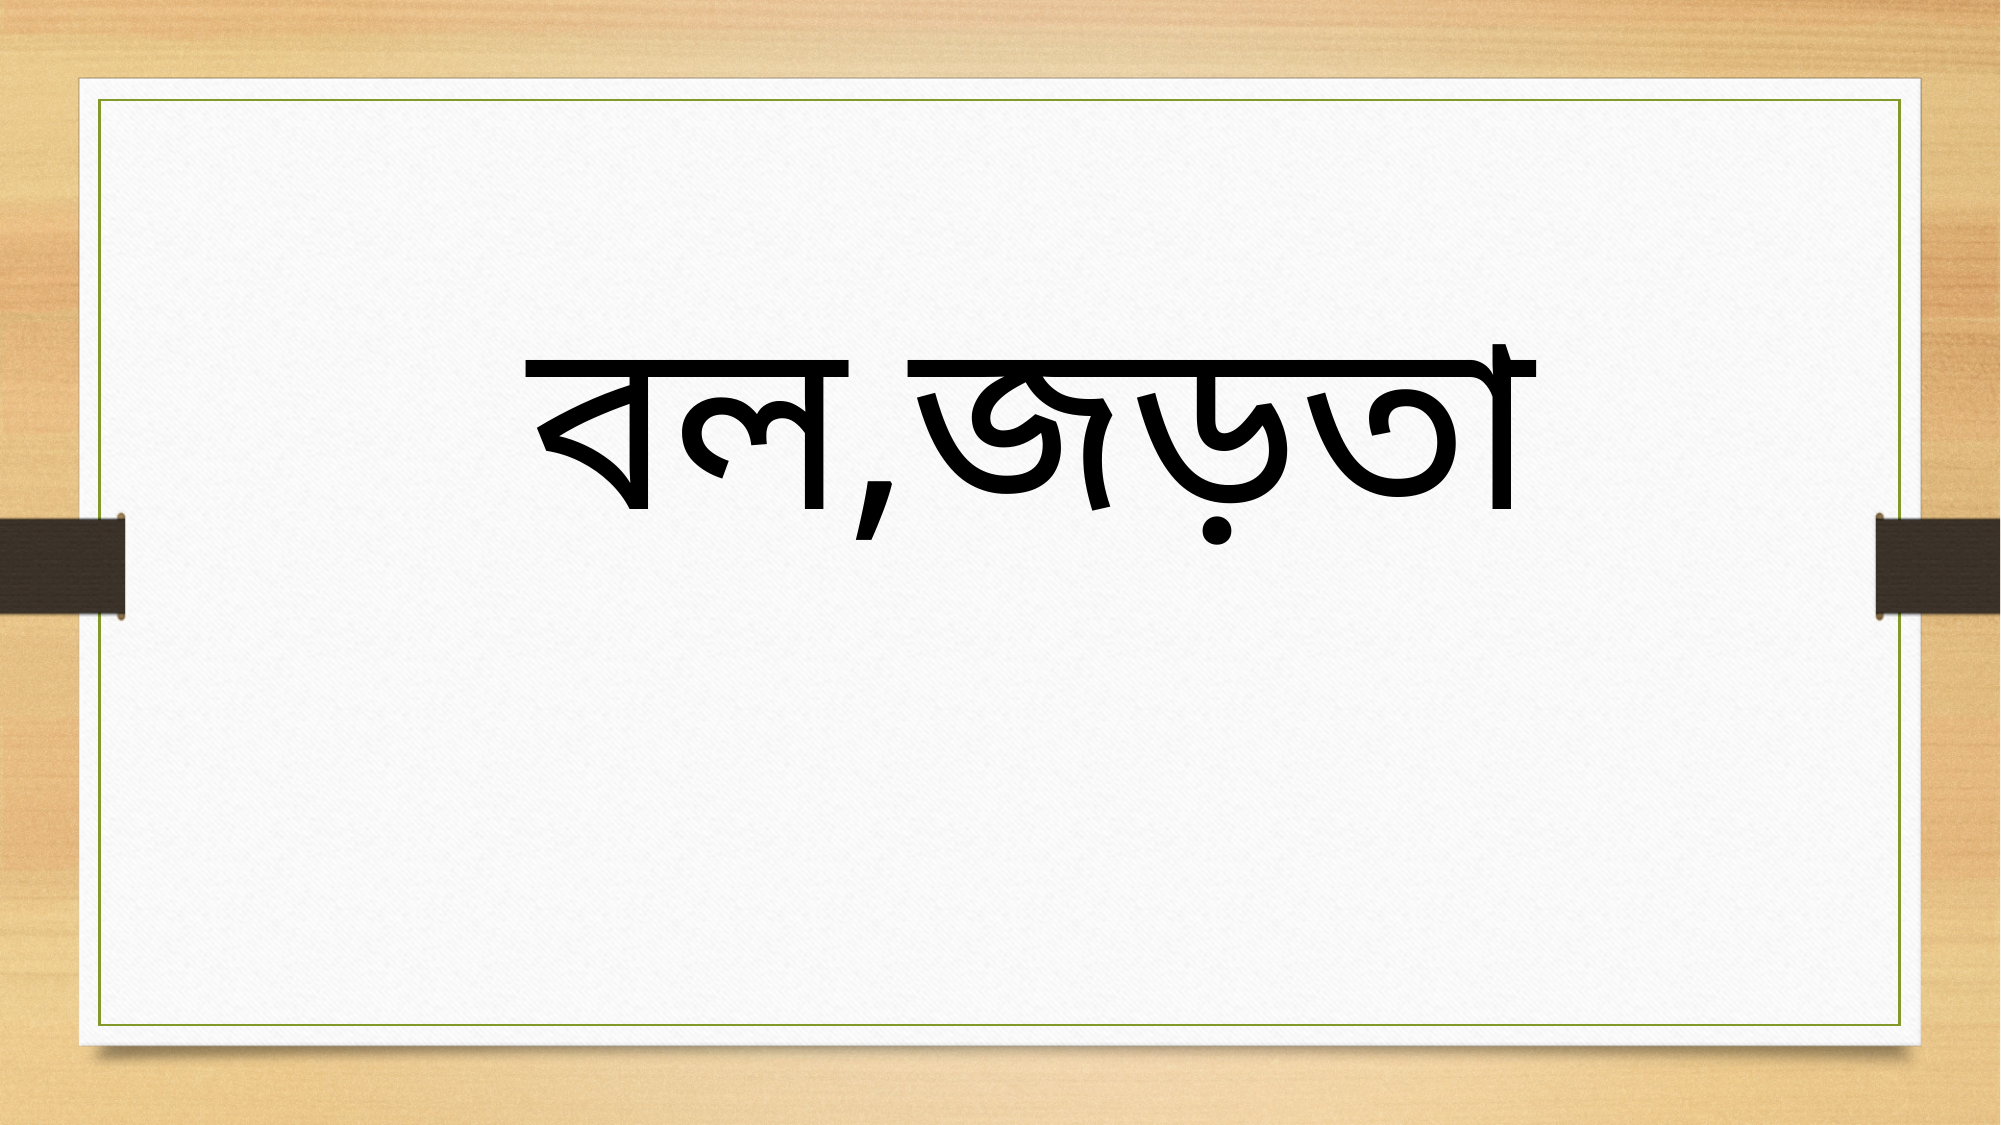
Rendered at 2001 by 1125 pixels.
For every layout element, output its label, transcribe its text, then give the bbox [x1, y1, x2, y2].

text_box বল,জড়তা [462, 262, 1600, 565]
picture [0, 0, 2001, 1125]
